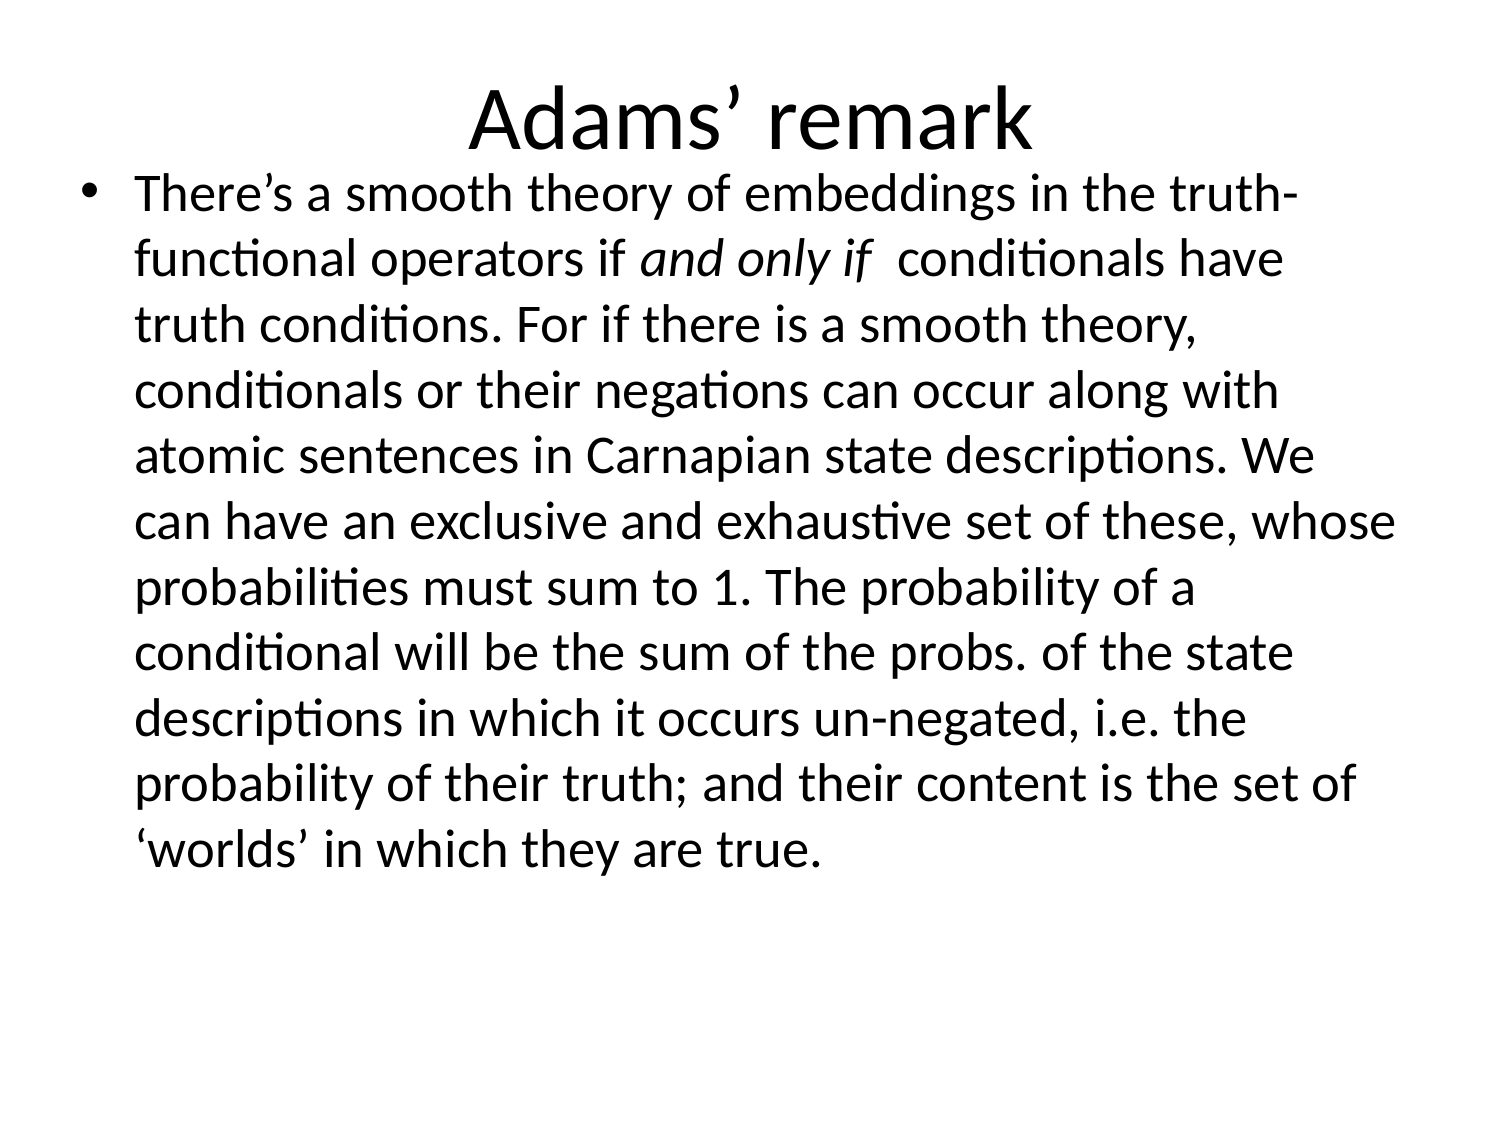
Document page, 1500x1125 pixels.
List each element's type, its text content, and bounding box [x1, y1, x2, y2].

list There’s a smooth theory of embeddings in the truth-functional operators if and only if conditionals have truth conditions. For if there is a smooth theory, conditionals or their negations can occur along with atomic sentences in Carnapian state descriptions. We can have an exclusive and exhaustive set of these, whose probabilities must sum to 1. The probability of a conditional will be the sum of the probs. of the state descriptions in which it occurs un-negated, i.e. the probability of their truth; and their content is the set of ‘worlds’ in which they are true. [64, 149, 1415, 892]
title Adams’ remark [76, 19, 1427, 207]
